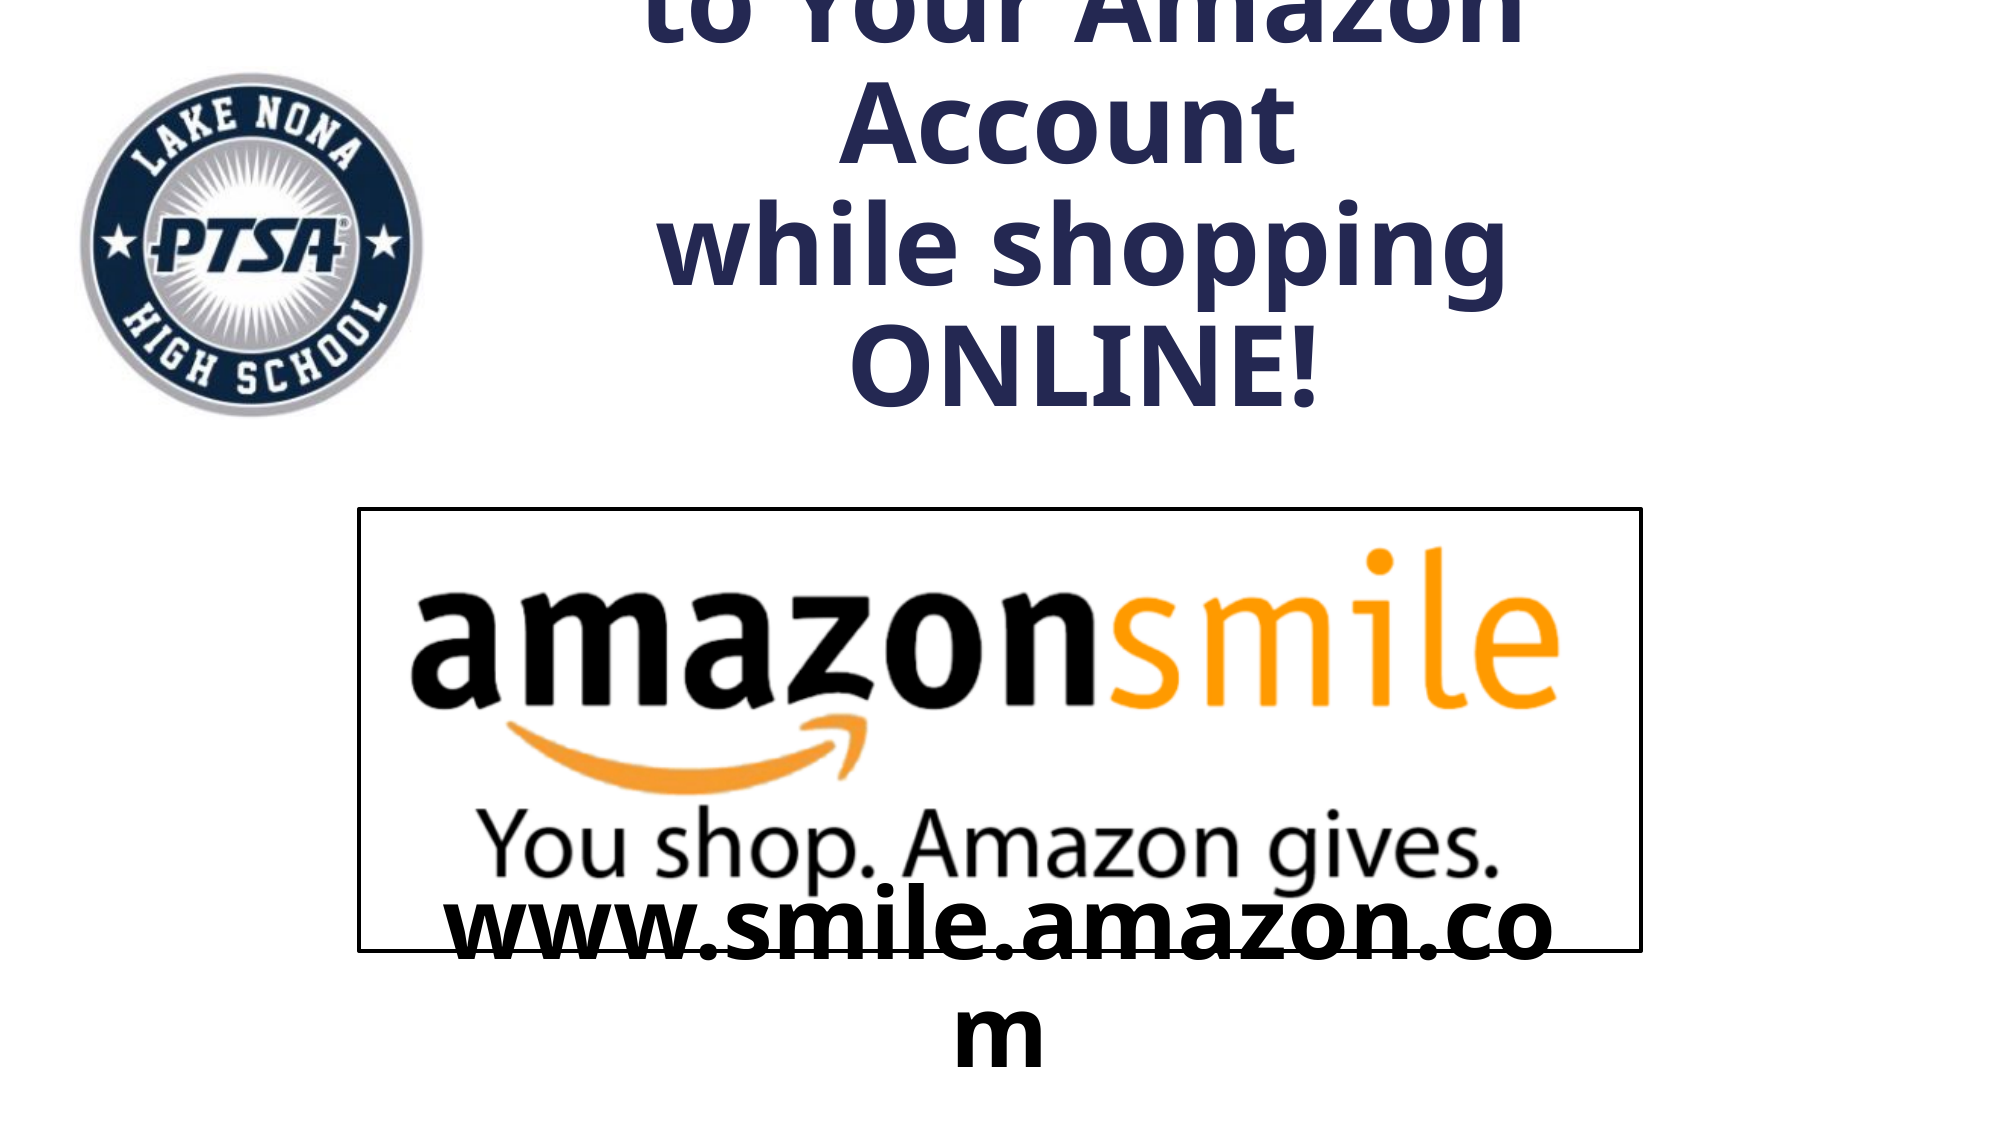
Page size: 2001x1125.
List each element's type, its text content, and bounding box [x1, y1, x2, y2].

text_box www.smile.amazon.com [424, 960, 1576, 1097]
picture [74, 66, 425, 420]
picture [361, 510, 1639, 950]
text_box Add Lake Nona High School to Your Amazon Account while shopping ONLINE! [403, 96, 1764, 439]
